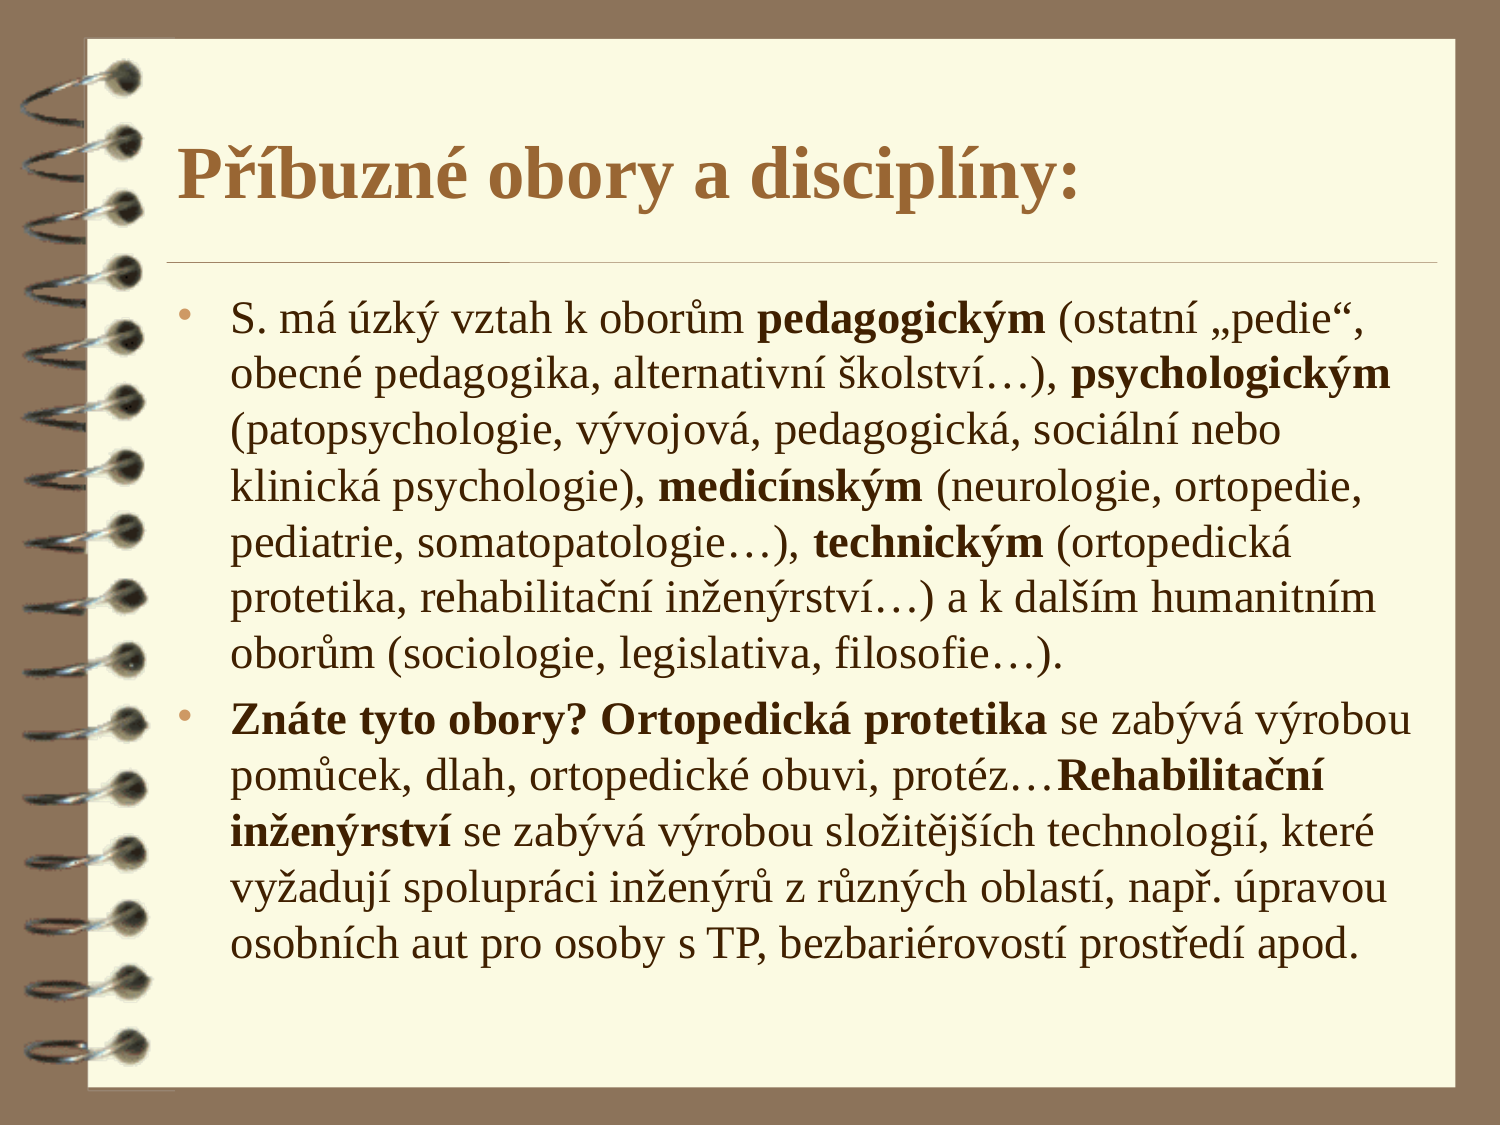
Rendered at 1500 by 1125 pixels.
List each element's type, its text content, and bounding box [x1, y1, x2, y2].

list S. má úzký vztah k oborům pedagogickým (ostatní „pedie“, obecné pedagogika, alternativní školství…), psychologickým (patopsychologie, vývojová, pedagogická, sociální nebo klinická psychologie), medicínským (neurologie, ortopedie, pediatrie, somatopatologie…), technickým (ortopedická protetika, rehabilitační inženýrství…) a k dalším humanitním oborům (sociologie, legislativa, filosofie…). Znáte tyto obory? Ortopedická protetika se zabývá výrobou pomůcek, dlah, ortopedické obuvi, protéz…Rehabilitační inženýrství se zabývá výrobou složitějších technologií, které vyžadují spolupráci inženýrů z různých oblastí, např. úpravou osobních aut pro osoby s TP, bezbariérovostí prostředí apod. [162, 278, 1438, 1024]
picture [0, 0, 175, 1125]
title Příbuzné obory a disciplíny: [162, 75, 1438, 263]
